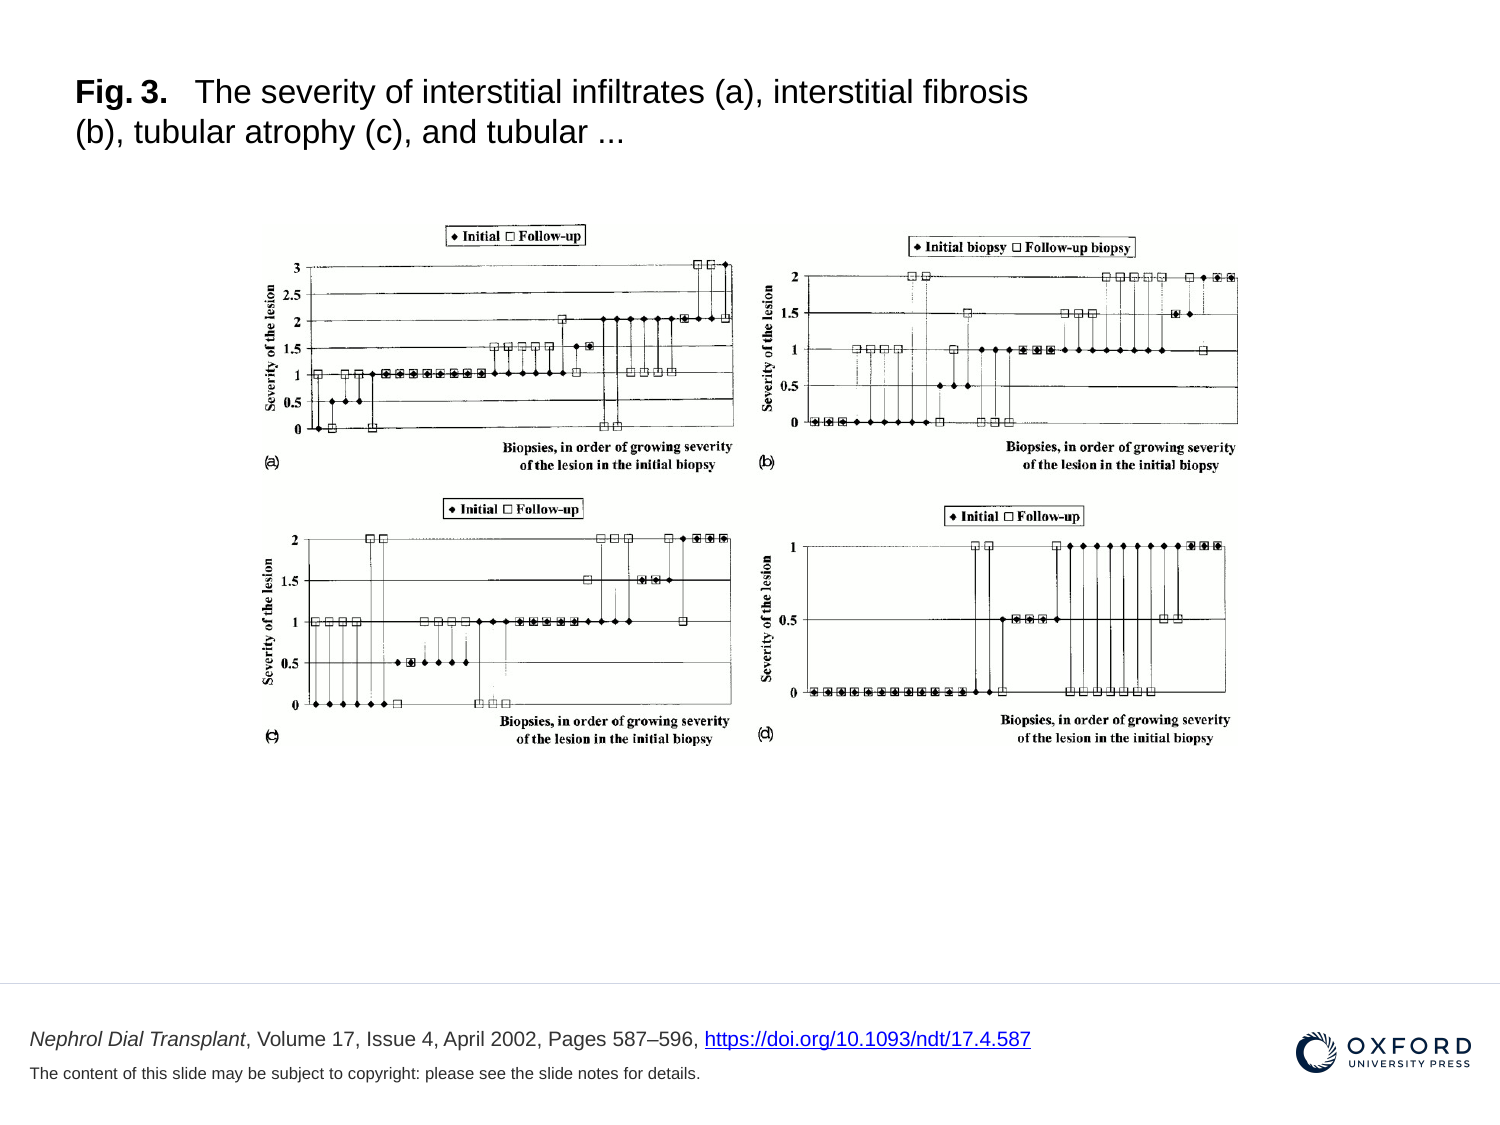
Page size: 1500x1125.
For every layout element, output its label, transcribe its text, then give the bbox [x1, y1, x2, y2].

picture [262, 224, 1238, 747]
title Fig. 3. The severity of interstitial infiltrates (a), interstitial fibrosis (b), tubular atrophy (c), and tubular ... [75, 69, 1078, 171]
footer Nephrol Dial Transplant, Volume 17, Issue 4, April 2002, Pages 587–596, https://doi.org/10.1093/ndt/17.4.587 The content of this slide may be subject to copyright: please see the slide notes for details. [0, 983, 1260, 1125]
picture [1296, 1032, 1471, 1073]
